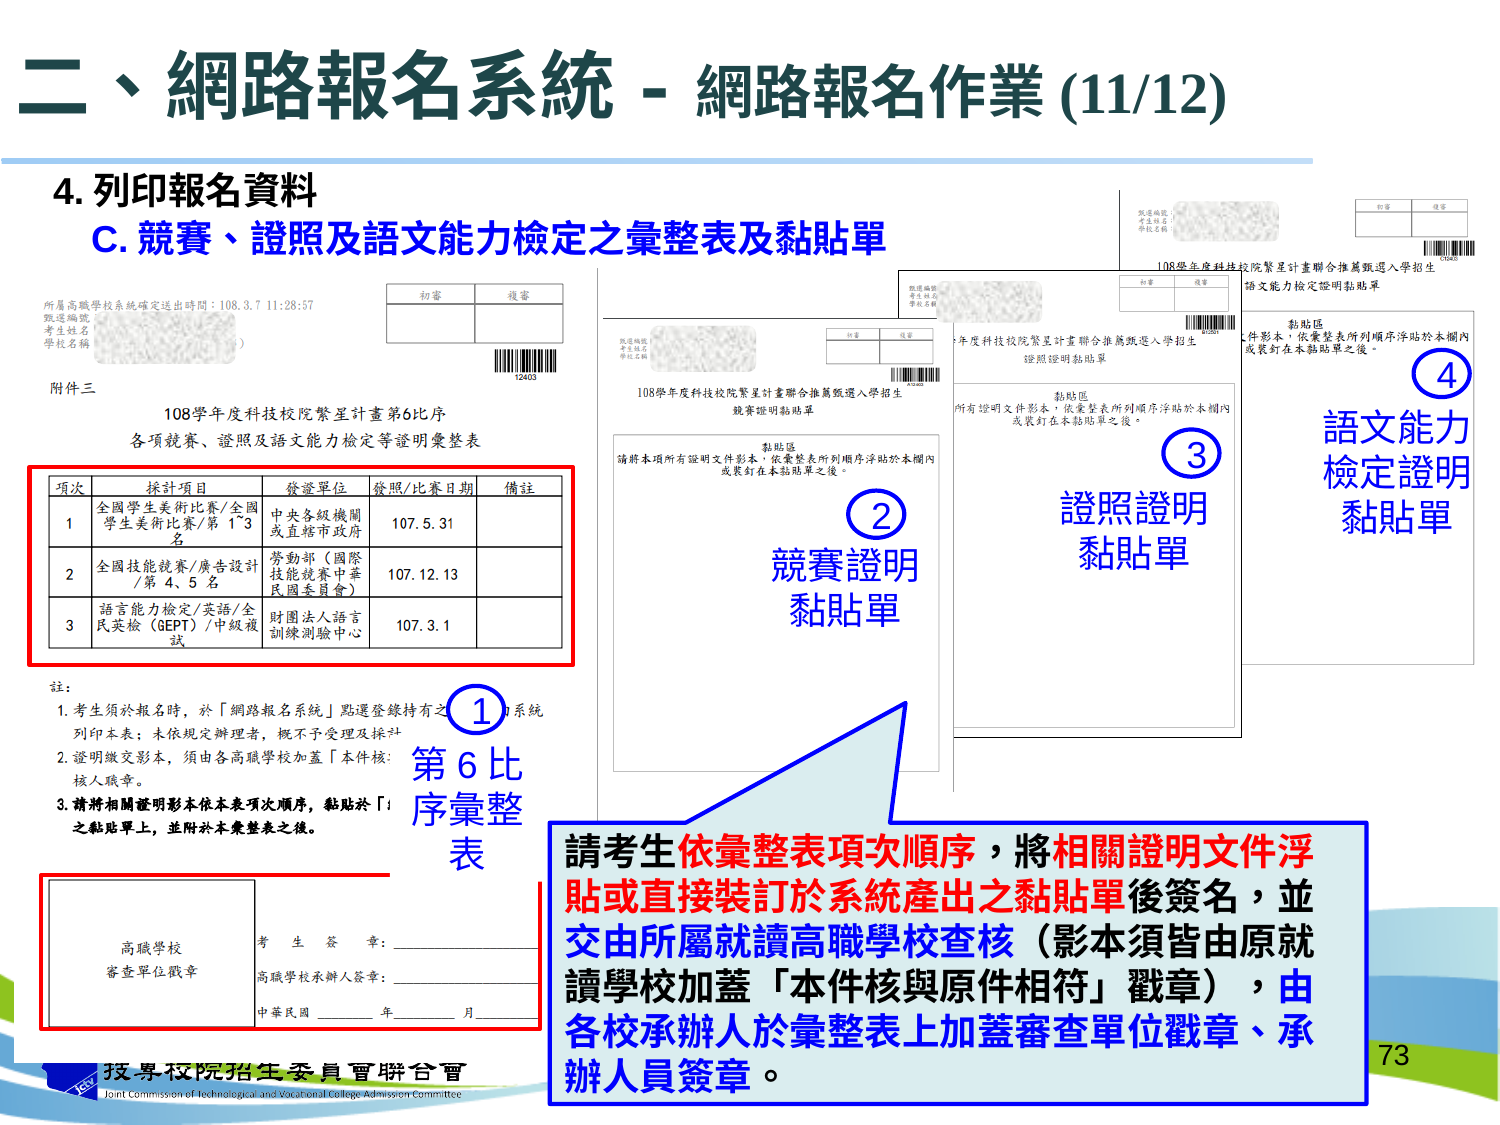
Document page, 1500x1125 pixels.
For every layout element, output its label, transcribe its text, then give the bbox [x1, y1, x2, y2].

title 二、網路報名系統-網路報名作業(11/12) [0, 18, 1483, 150]
slide_number 73 [1074, 1028, 1426, 1108]
text_box C.競賽、證照及語文能力檢定之彙整表及黏貼單 [76, 208, 903, 268]
picture [0, 268, 1500, 1125]
picture [602, 190, 1489, 793]
text_box 請考生依彙整表項次順序，將相關證明文件浮貼或直接裝訂於系統產出之黏貼單後簽名，並交由所屬就讀高職學校查核（影本須皆由原就讀學校加蓋「本件核與原件相符」戳章），由各校承辦人於彙整表上加蓋審查單位戳章、承辦人員簽章。 [547, 800, 1369, 1107]
text_box 4.列印報名資料 [38, 159, 334, 220]
